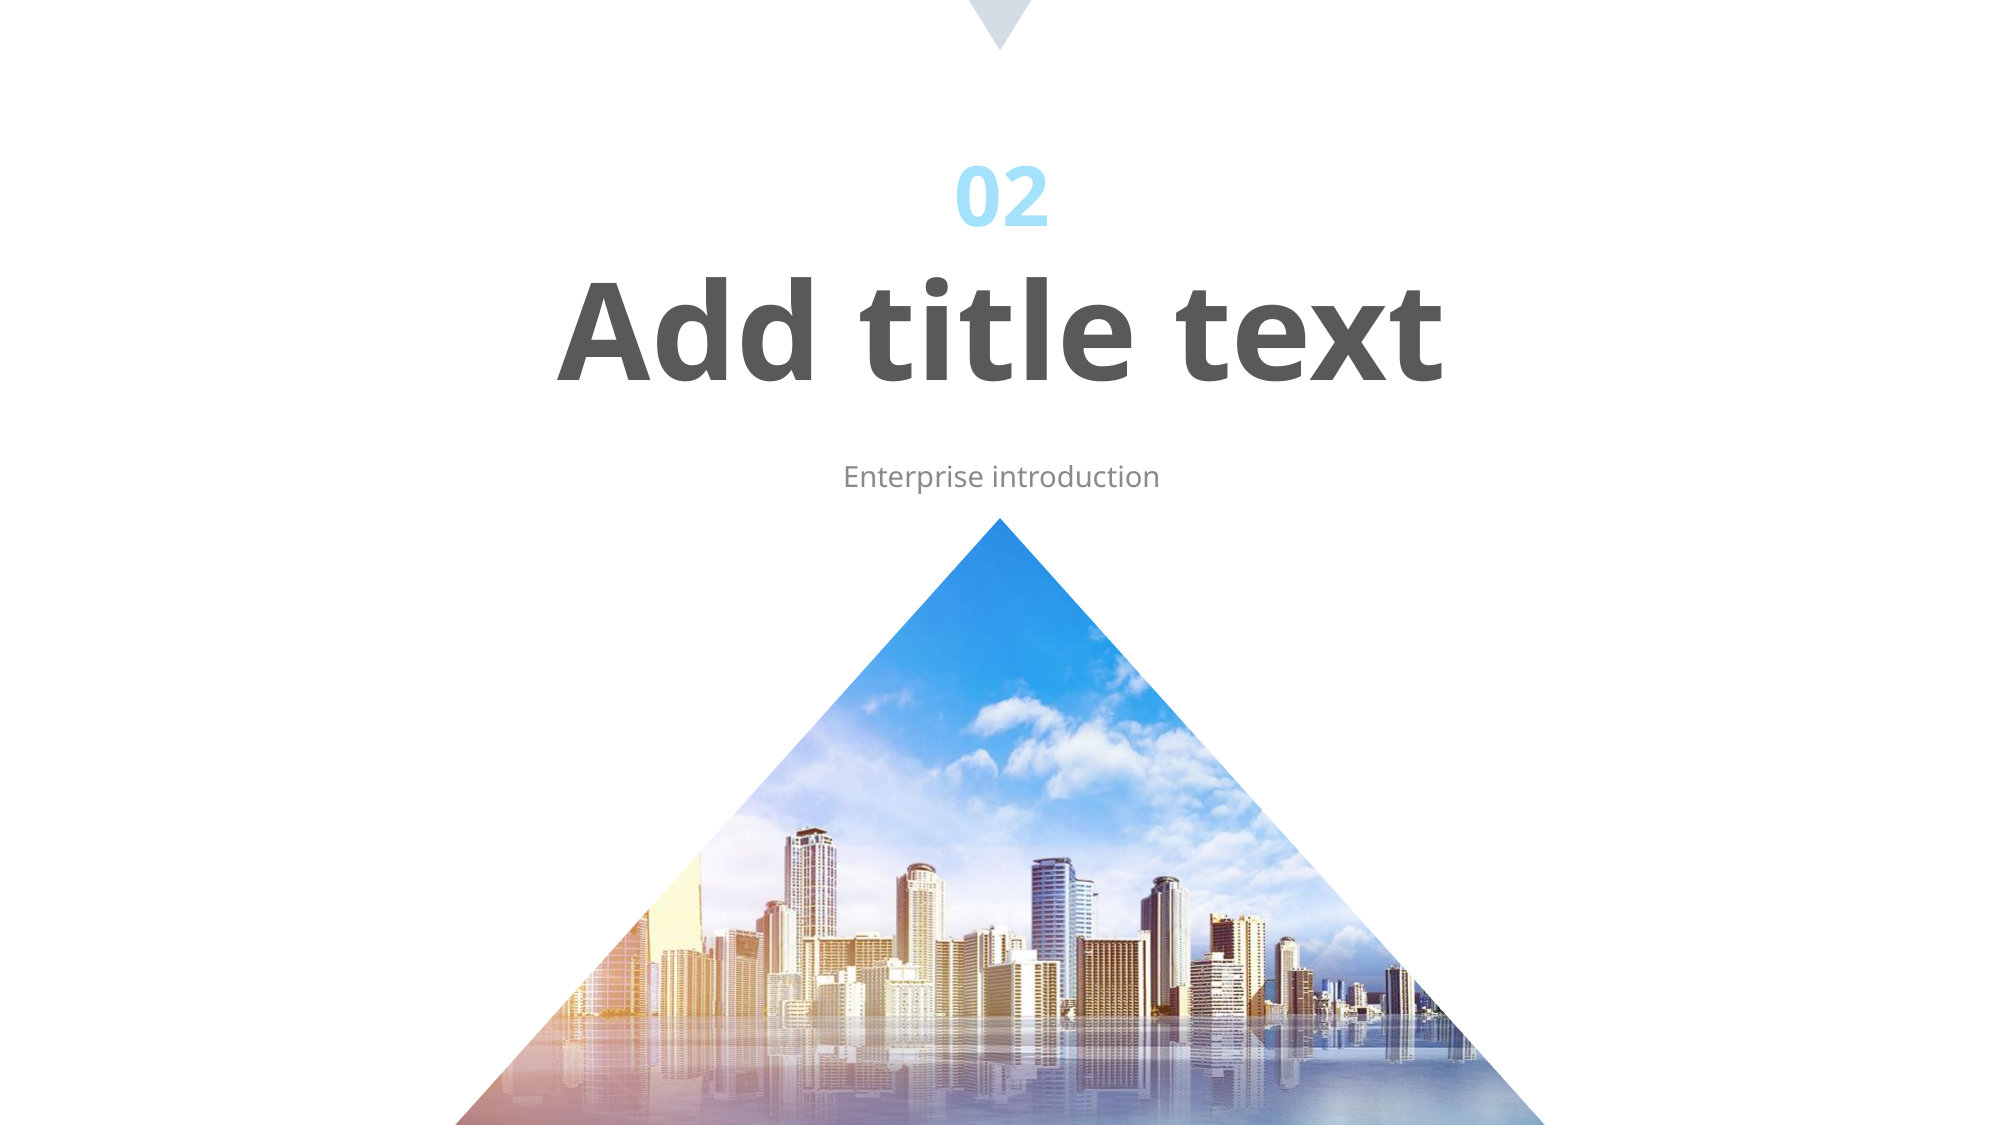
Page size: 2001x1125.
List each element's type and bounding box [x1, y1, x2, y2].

text_box [967, 0, 1033, 53]
text_box [453, 516, 1547, 1125]
text_box [530, 134, 1474, 502]
